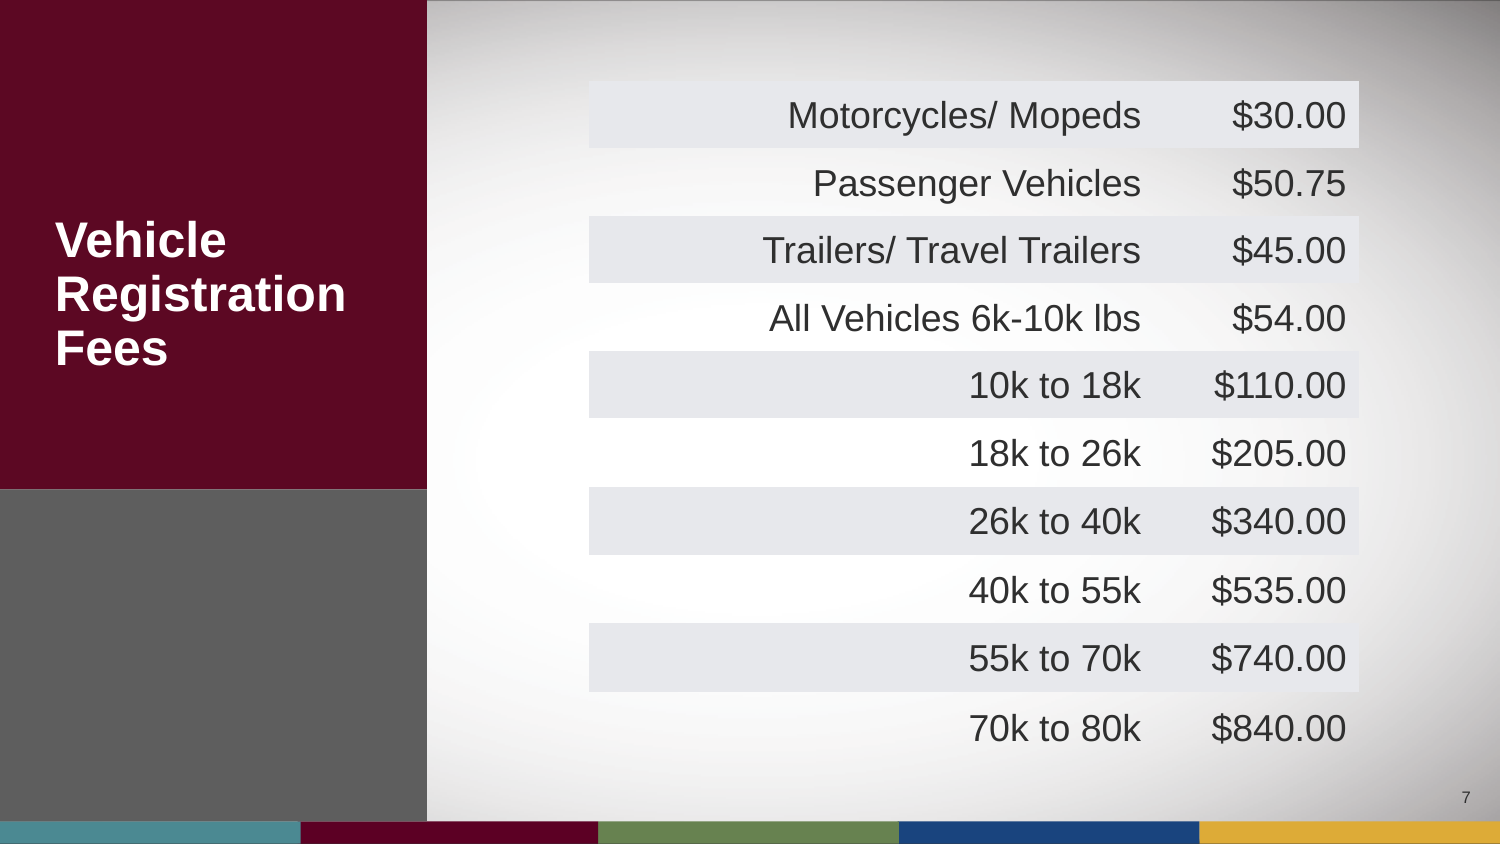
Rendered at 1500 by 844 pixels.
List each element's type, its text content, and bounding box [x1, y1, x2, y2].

table_cell 70k to 80k [589, 692, 1143, 763]
slide_number 7 [1148, 774, 1486, 820]
table_cell $840.00 [1143, 692, 1359, 763]
table_cell $50.75 [1143, 148, 1359, 216]
table_cell $340.00 [1143, 487, 1359, 555]
table_cell Trailers/ Travel Trailers [589, 216, 1143, 283]
table_cell $205.00 [1143, 418, 1359, 487]
table_cell $45.00 [1143, 216, 1359, 283]
table_cell 55k to 70k [589, 623, 1143, 692]
table_header $30.00 [1143, 81, 1359, 148]
picture [427, 0, 1500, 821]
table_cell $535.00 [1143, 555, 1359, 623]
table_cell 40k to 55k [589, 555, 1143, 623]
table_cell 10k to 18k [589, 351, 1143, 418]
table_cell $740.00 [1143, 623, 1359, 692]
table_header Motorcycles/ Mopeds [589, 81, 1143, 148]
table_cell Passenger Vehicles [589, 148, 1143, 216]
title Vehicle Registration Fees [39, 101, 400, 490]
table_cell All Vehicles 6k-10k lbs [589, 283, 1143, 351]
table_cell 18k to 26k [589, 418, 1143, 487]
table_cell 26k to 40k [589, 487, 1143, 555]
table_cell $110.00 [1143, 351, 1359, 418]
table_cell $54.00 [1143, 283, 1359, 351]
